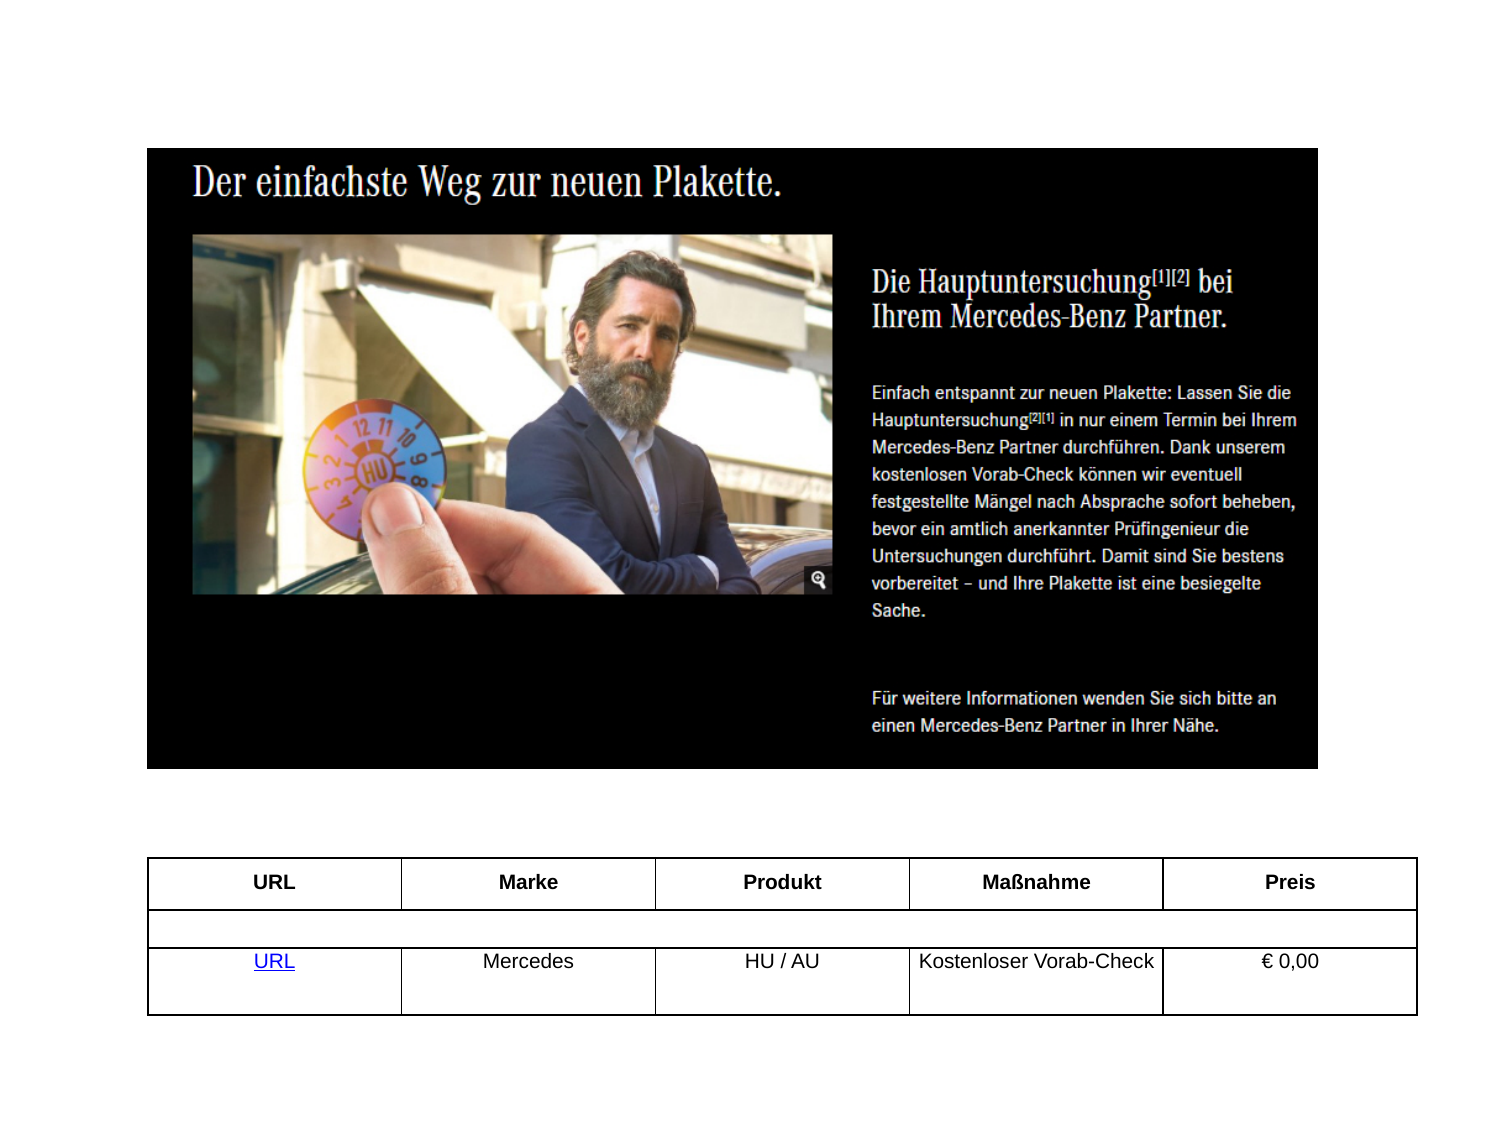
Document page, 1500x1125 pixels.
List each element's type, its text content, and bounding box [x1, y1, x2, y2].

table_cell HU / AU [656, 949, 909, 1014]
table_header Maßnahme [910, 859, 1162, 909]
table_header Produkt [656, 859, 909, 909]
table_cell URL [149, 949, 401, 1014]
table_cell € 0,00 [1164, 949, 1416, 1014]
table_cell [149, 911, 1416, 947]
table_cell Mercedes [402, 949, 655, 1014]
table_header Marke [402, 859, 655, 909]
table_header Preis [1164, 859, 1416, 909]
table_cell Kostenloser Vorab-Check [910, 949, 1162, 1014]
picture [146, 148, 1318, 769]
table_header URL [149, 859, 401, 909]
